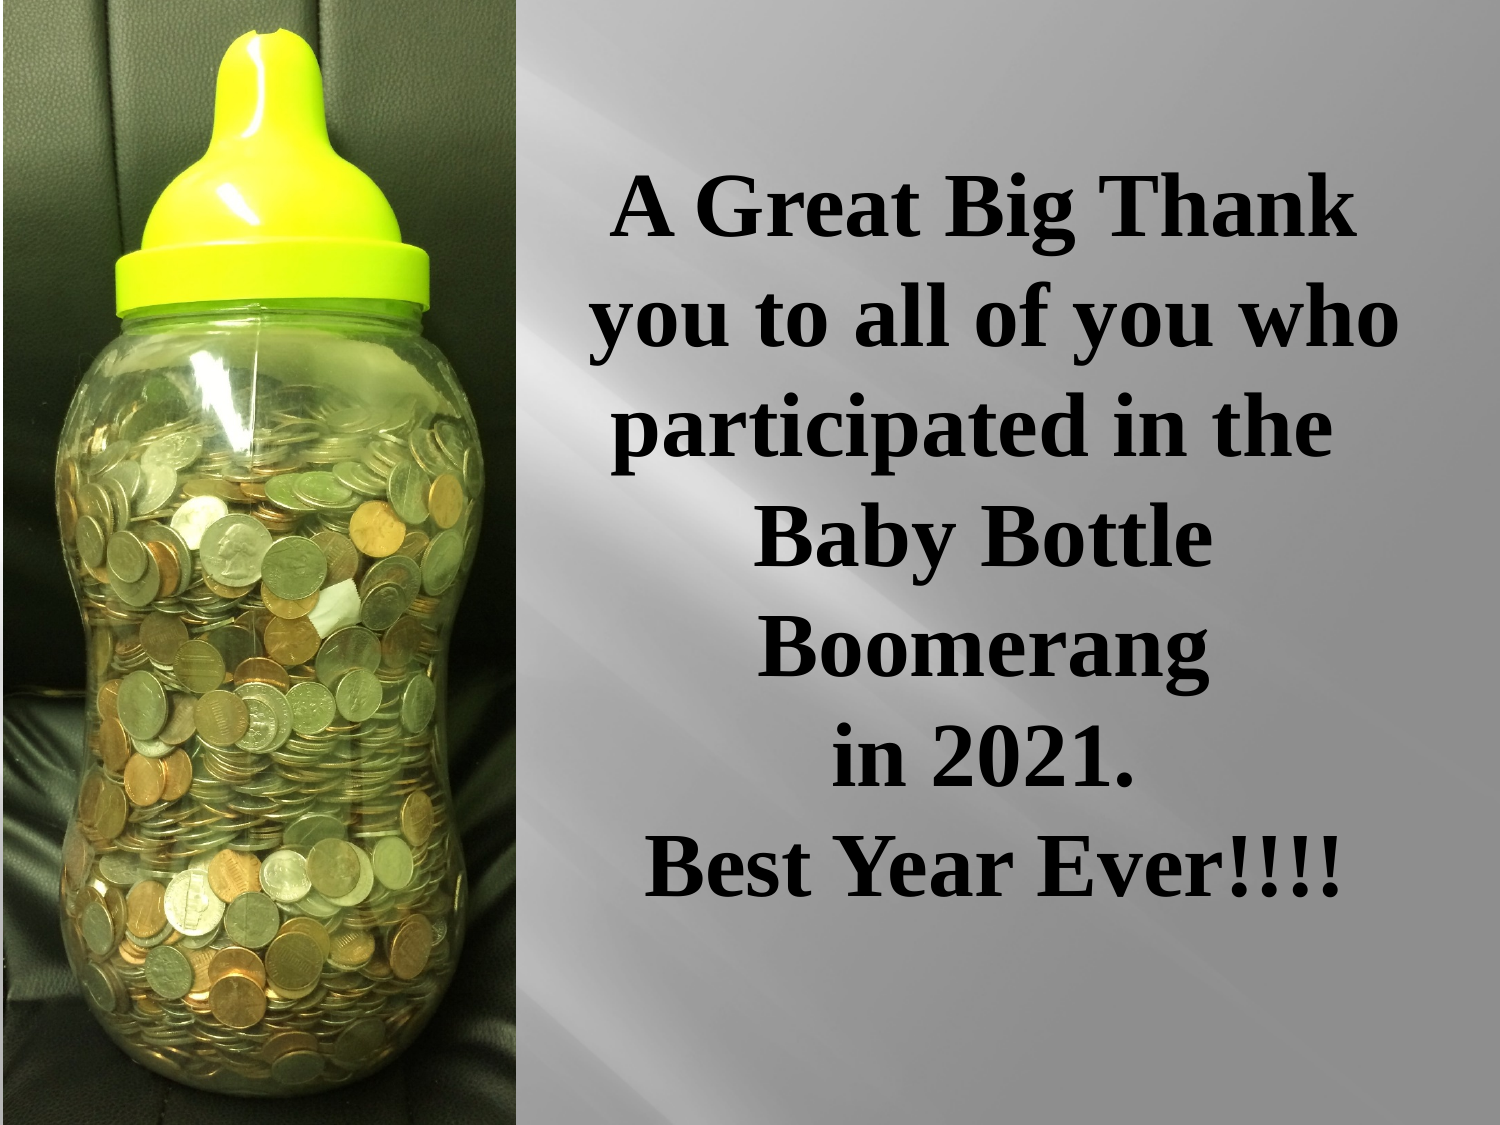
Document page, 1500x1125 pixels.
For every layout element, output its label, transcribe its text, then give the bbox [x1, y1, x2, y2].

text_box A Great Big Thank you to all of you who participated in the Baby Bottle Boomerang in 2021. Best Year Ever!!!! [560, 137, 1439, 922]
picture [2, 0, 516, 1125]
